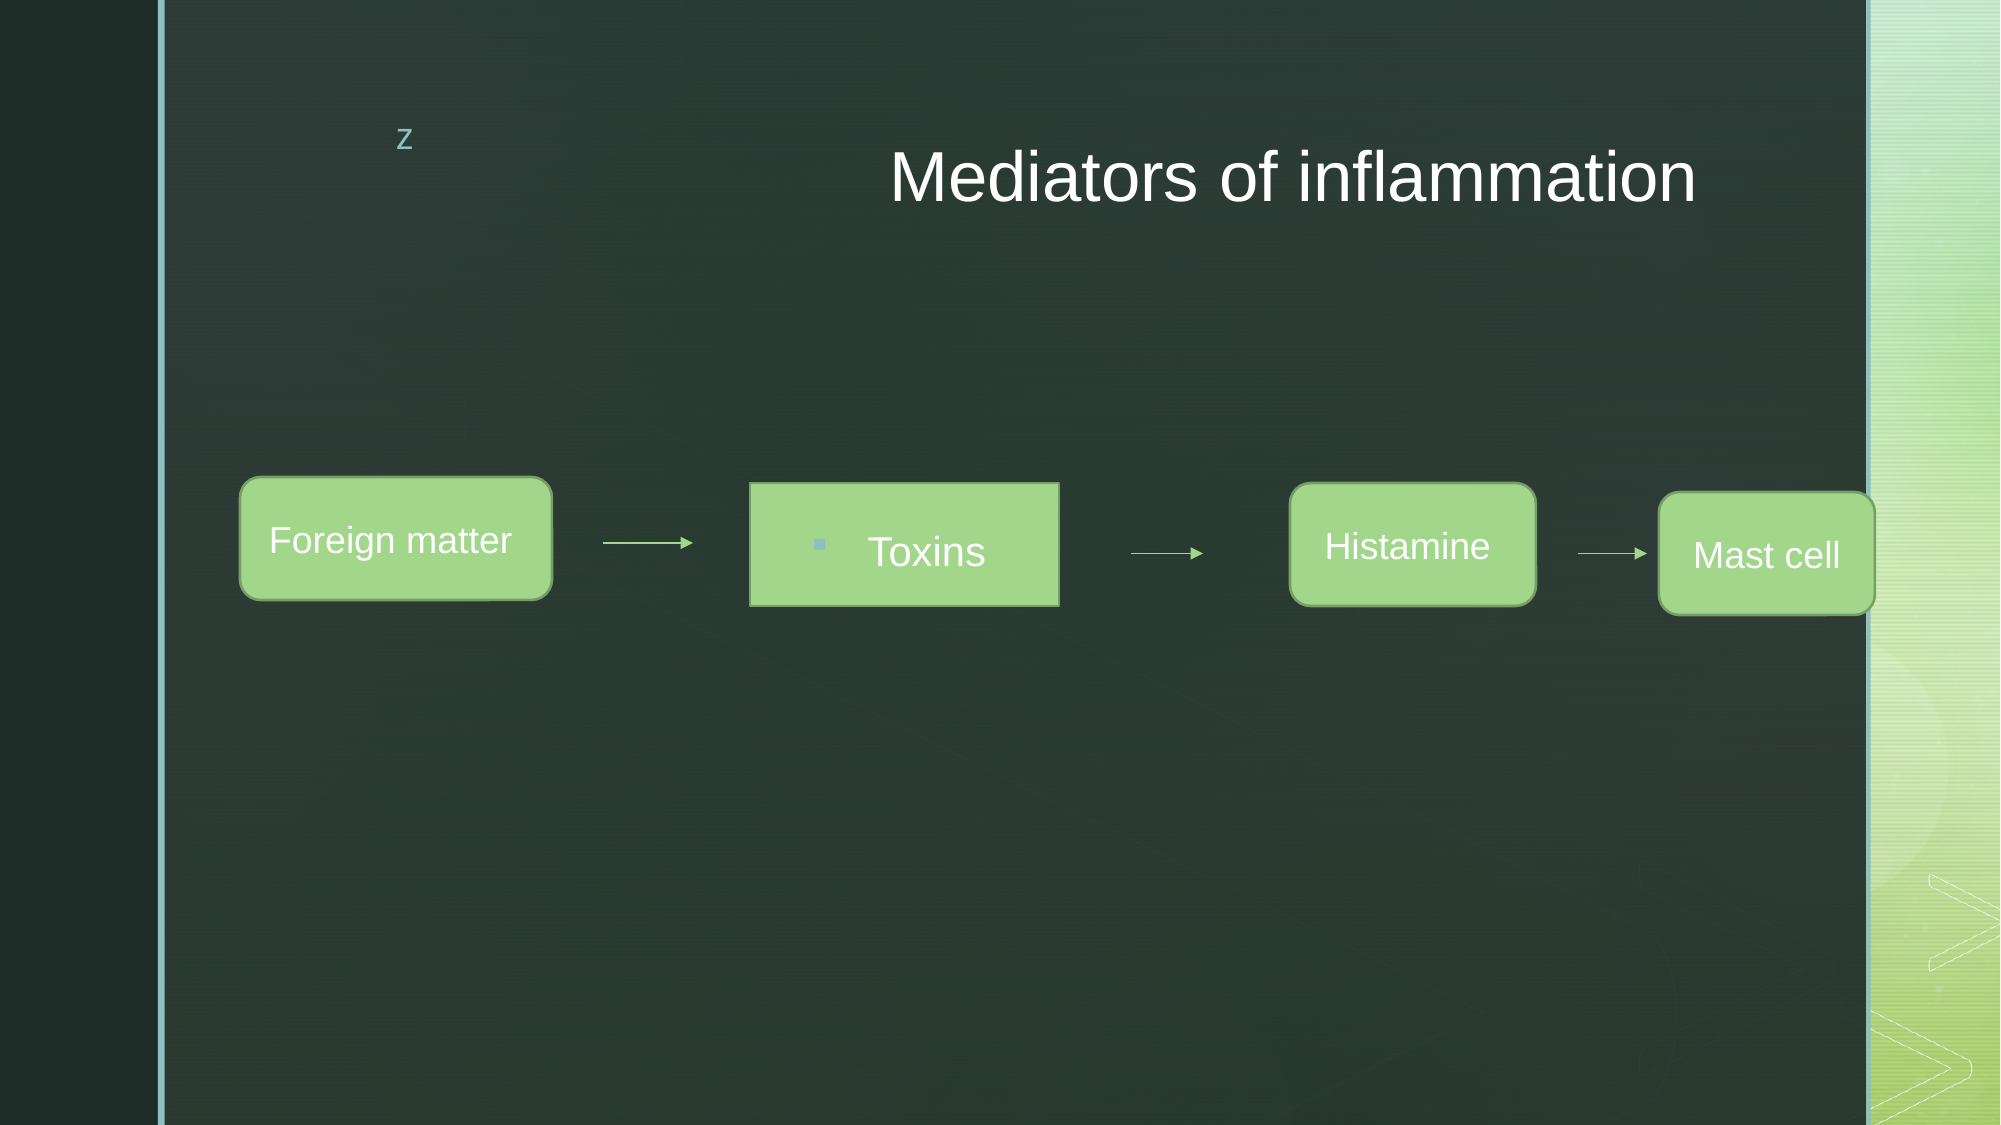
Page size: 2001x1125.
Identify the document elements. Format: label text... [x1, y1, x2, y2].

title Mediators of inflammation [428, 132, 1734, 310]
picture [1871, 0, 2001, 1125]
text_box Histamine [1288, 481, 1538, 608]
text_box Mast cell [1657, 490, 1877, 617]
text_box Foreign matter [238, 475, 554, 602]
list Toxins [749, 482, 1060, 607]
